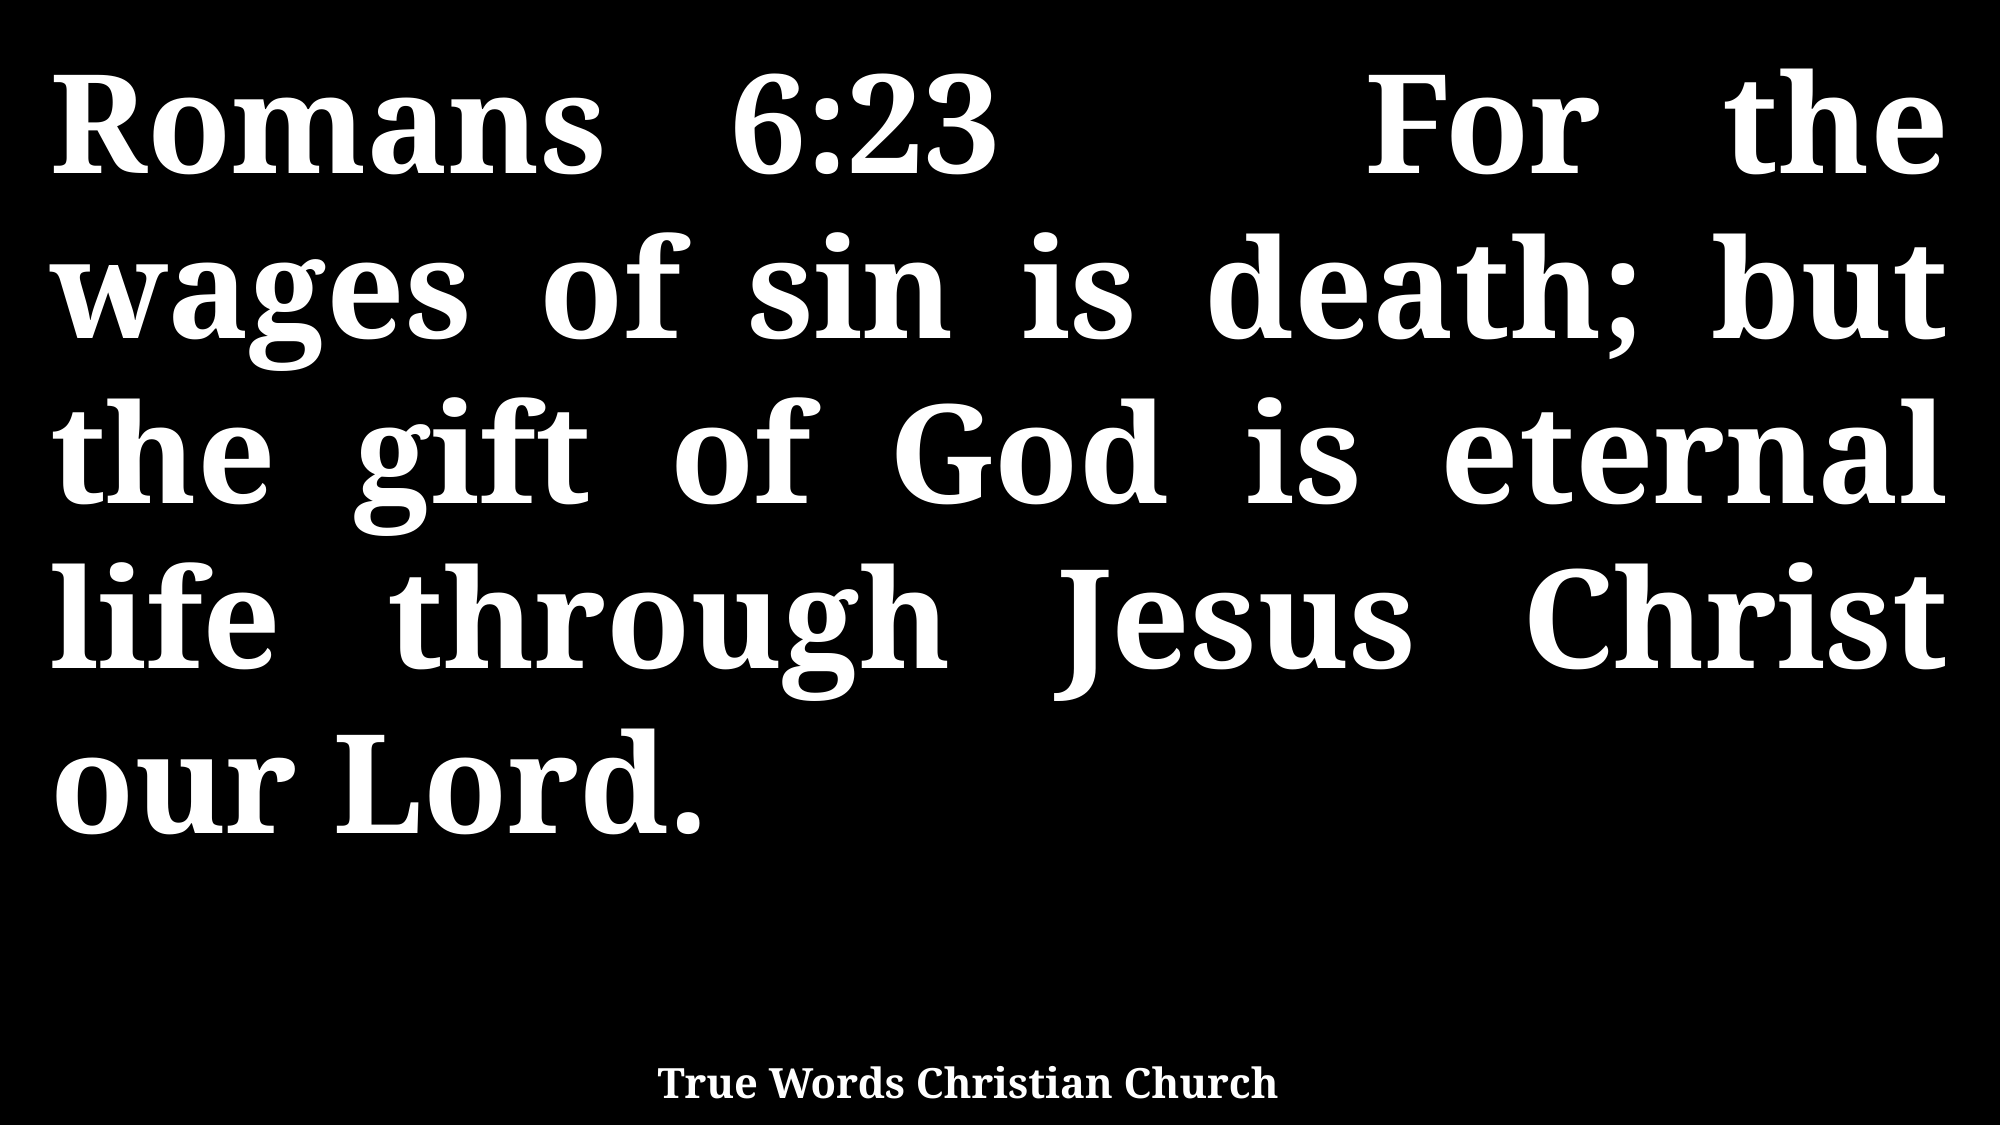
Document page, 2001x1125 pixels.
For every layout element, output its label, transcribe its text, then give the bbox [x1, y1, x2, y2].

text_box True Words Christian Church [642, 1049, 1294, 1114]
text_box Romans 6:23 For the wages of sin is death; but the gift of God is eternal life through Jesus Christ our Lord. [35, 28, 1965, 869]
